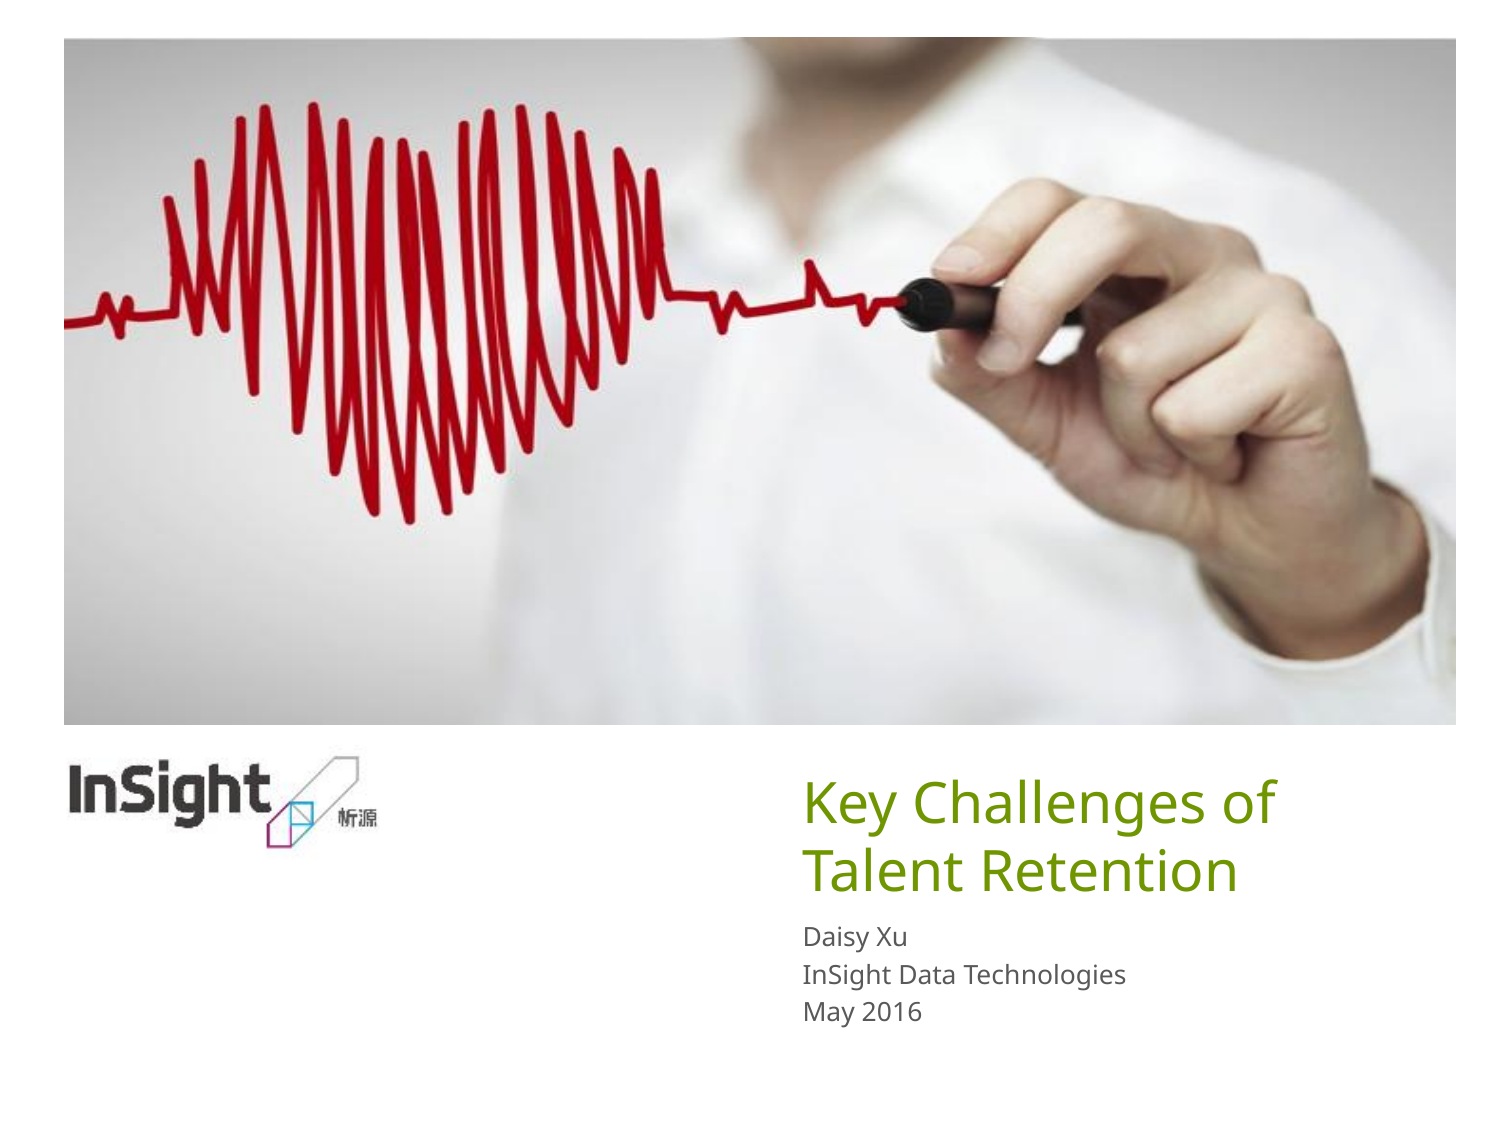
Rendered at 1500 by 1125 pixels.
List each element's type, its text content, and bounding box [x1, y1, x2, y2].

title Key Challenges of Talent Retention [787, 758, 1450, 912]
picture [48, 731, 400, 873]
picture [64, 37, 1456, 725]
subtitle Daisy Xu InSight Data Technologies May 2016 [787, 912, 1450, 1036]
